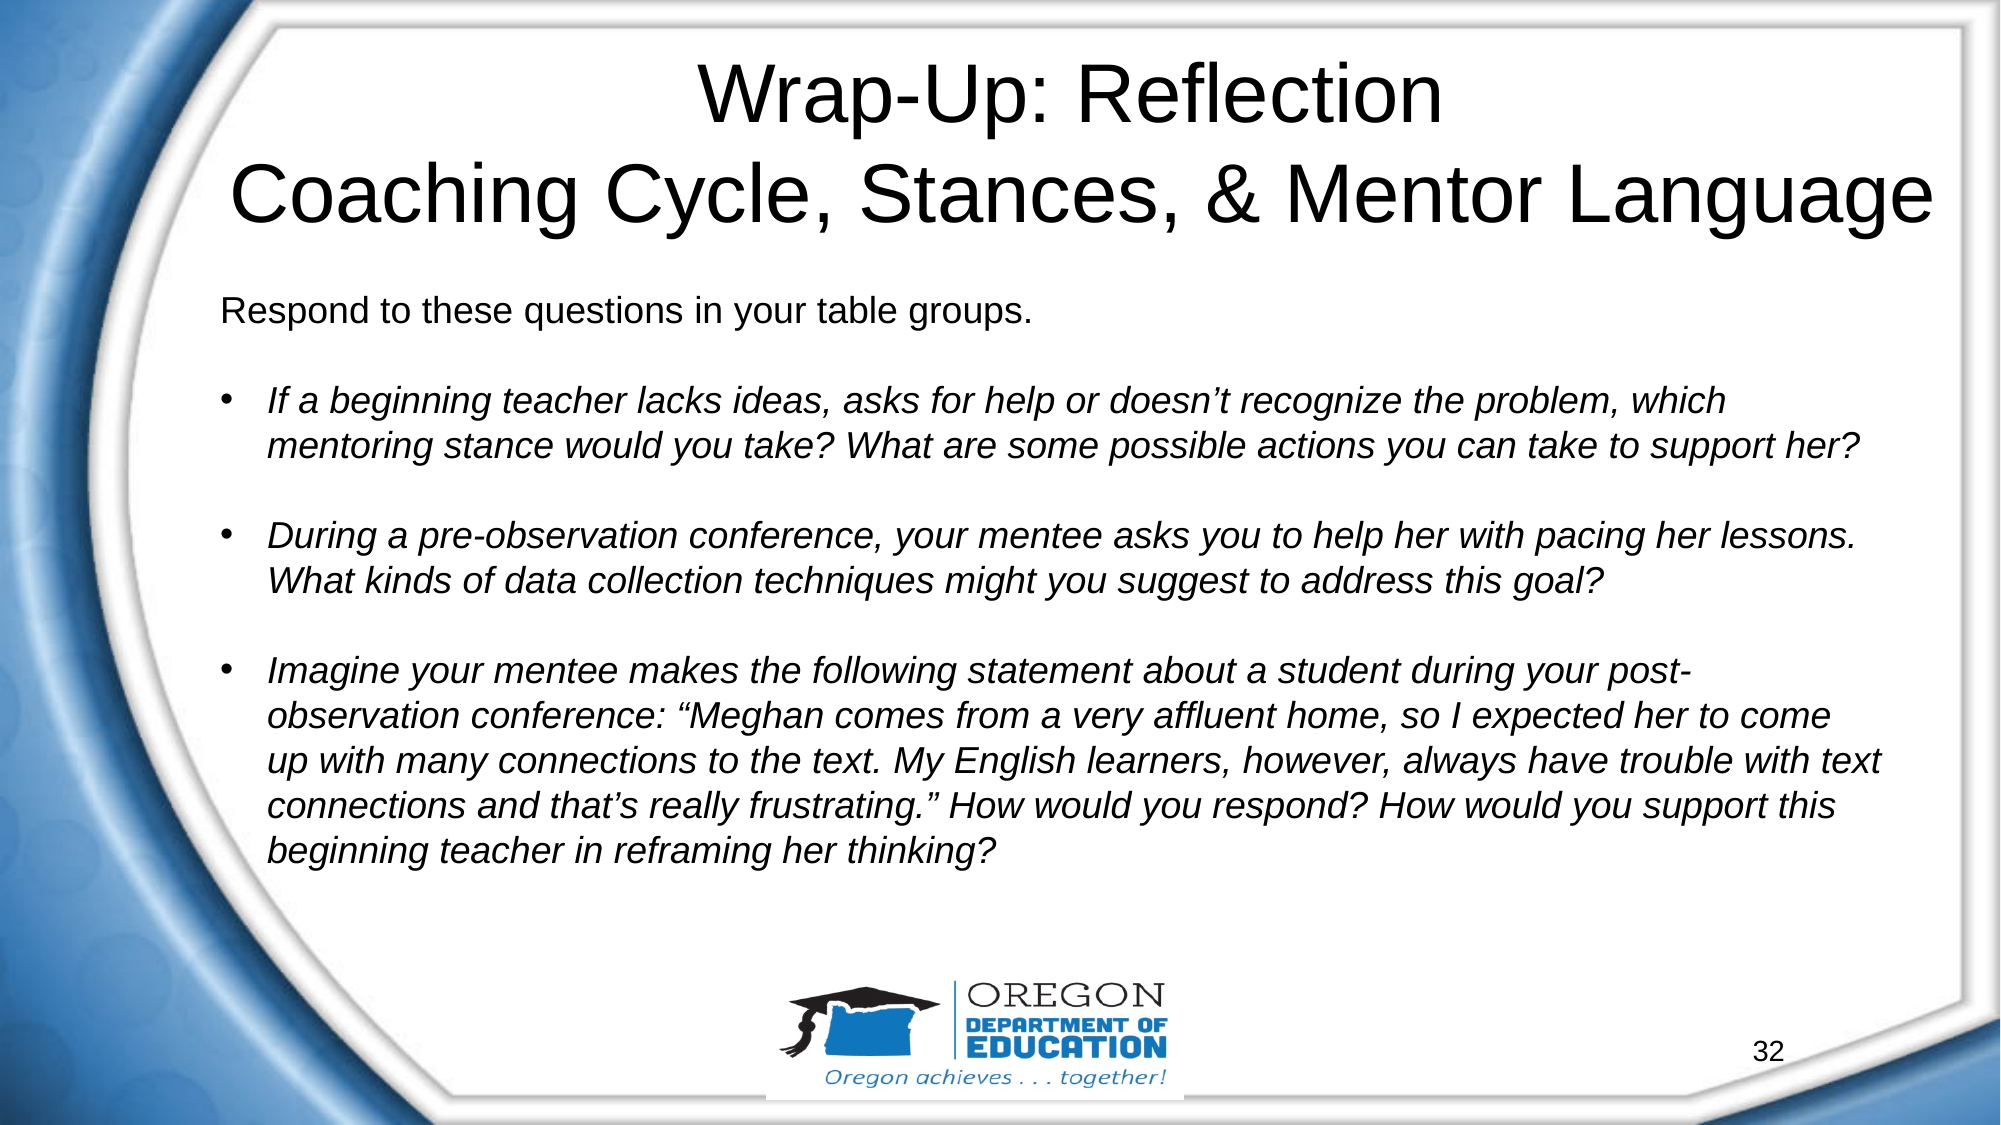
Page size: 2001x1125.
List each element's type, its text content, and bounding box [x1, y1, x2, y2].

title Wrap-Up: Reflection Coaching Cycle, Stances, & Mentor Language [183, 45, 1984, 233]
text_box Respond to these questions in your table groups. If a beginning teacher lacks ideas, asks for help or doesn’t recognize the problem, which mentoring stance would you take? What are some possible actions you can take to support her? During a pre-observation conference, your mentee asks you to help her with pacing her lessons. What kinds of data collection techniques might you suggest to address this goal? Imagine your mentee makes the following statement about a student during your post-observation conference: “Meghan comes from a very affluent home, so I expected her to come up with many connections to the text. My English learners, however, always have trouble with text connections and that’s really frustrating.” How would you respond? How would you support this beginning teacher in reframing her thinking? [205, 278, 1898, 885]
picture [0, 0, 2001, 1125]
slide_number 32 [1333, 1024, 1800, 1103]
